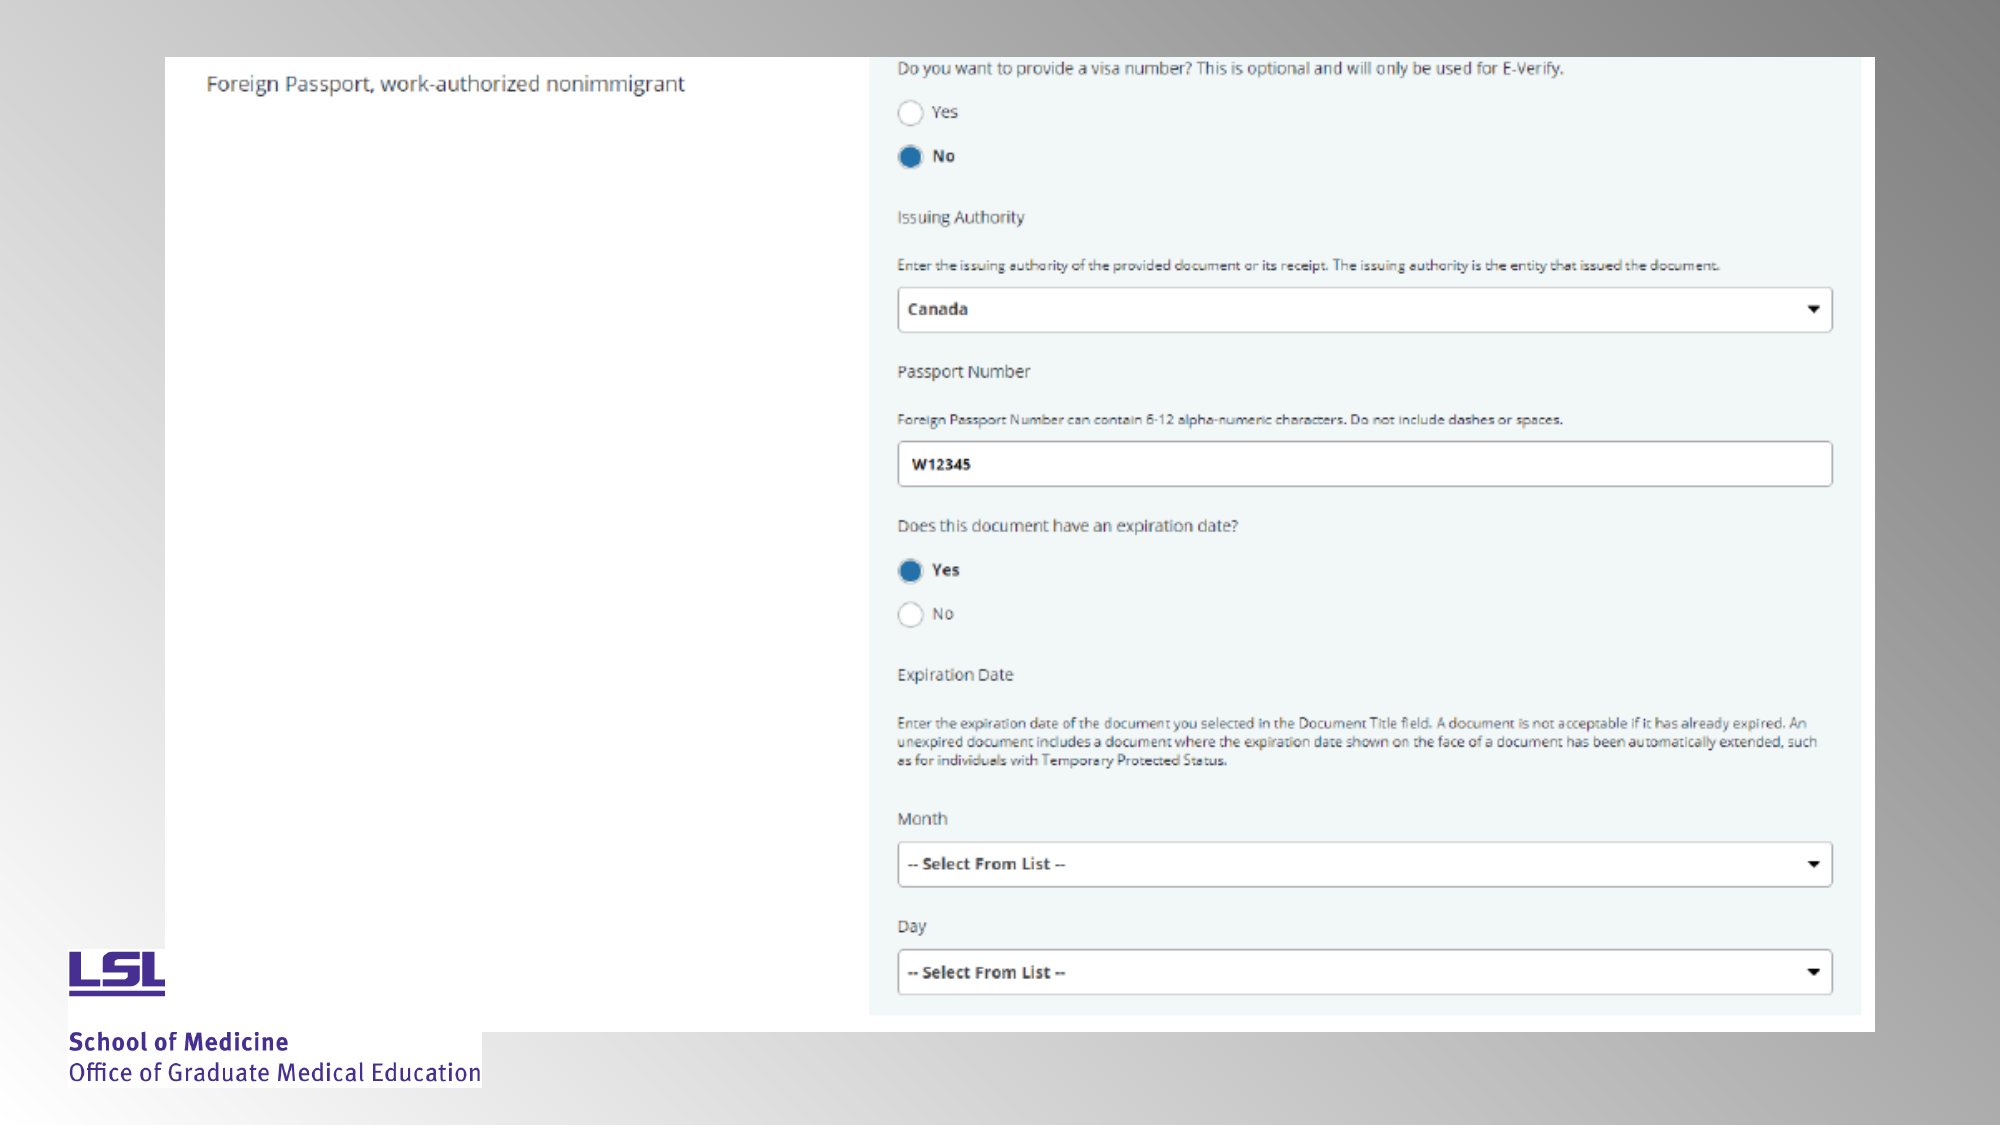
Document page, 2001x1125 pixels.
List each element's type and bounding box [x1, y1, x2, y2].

picture [68, 56, 1876, 1088]
